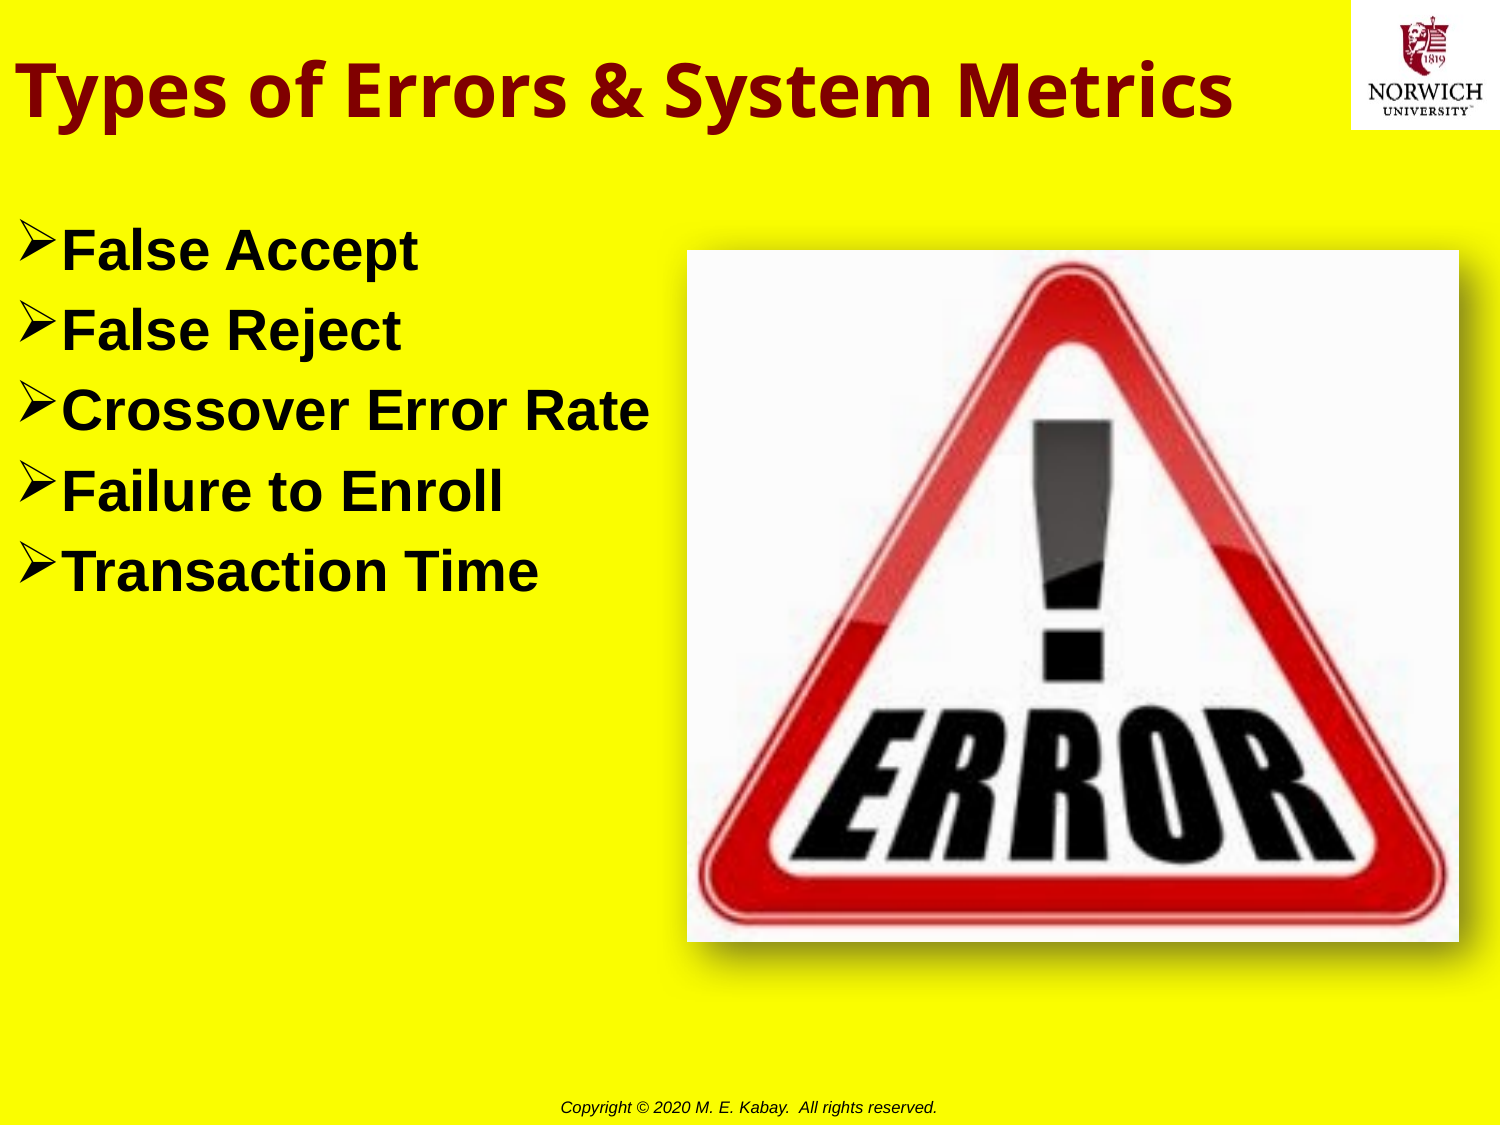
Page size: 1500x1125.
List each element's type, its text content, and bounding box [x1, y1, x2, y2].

picture [687, 250, 1459, 942]
list False Accept False Reject Crossover Error Rate Failure to Enroll Transaction Time [0, 211, 1476, 1076]
picture [1351, 0, 1500, 130]
title Types of Errors & System Metrics [0, 0, 1338, 188]
